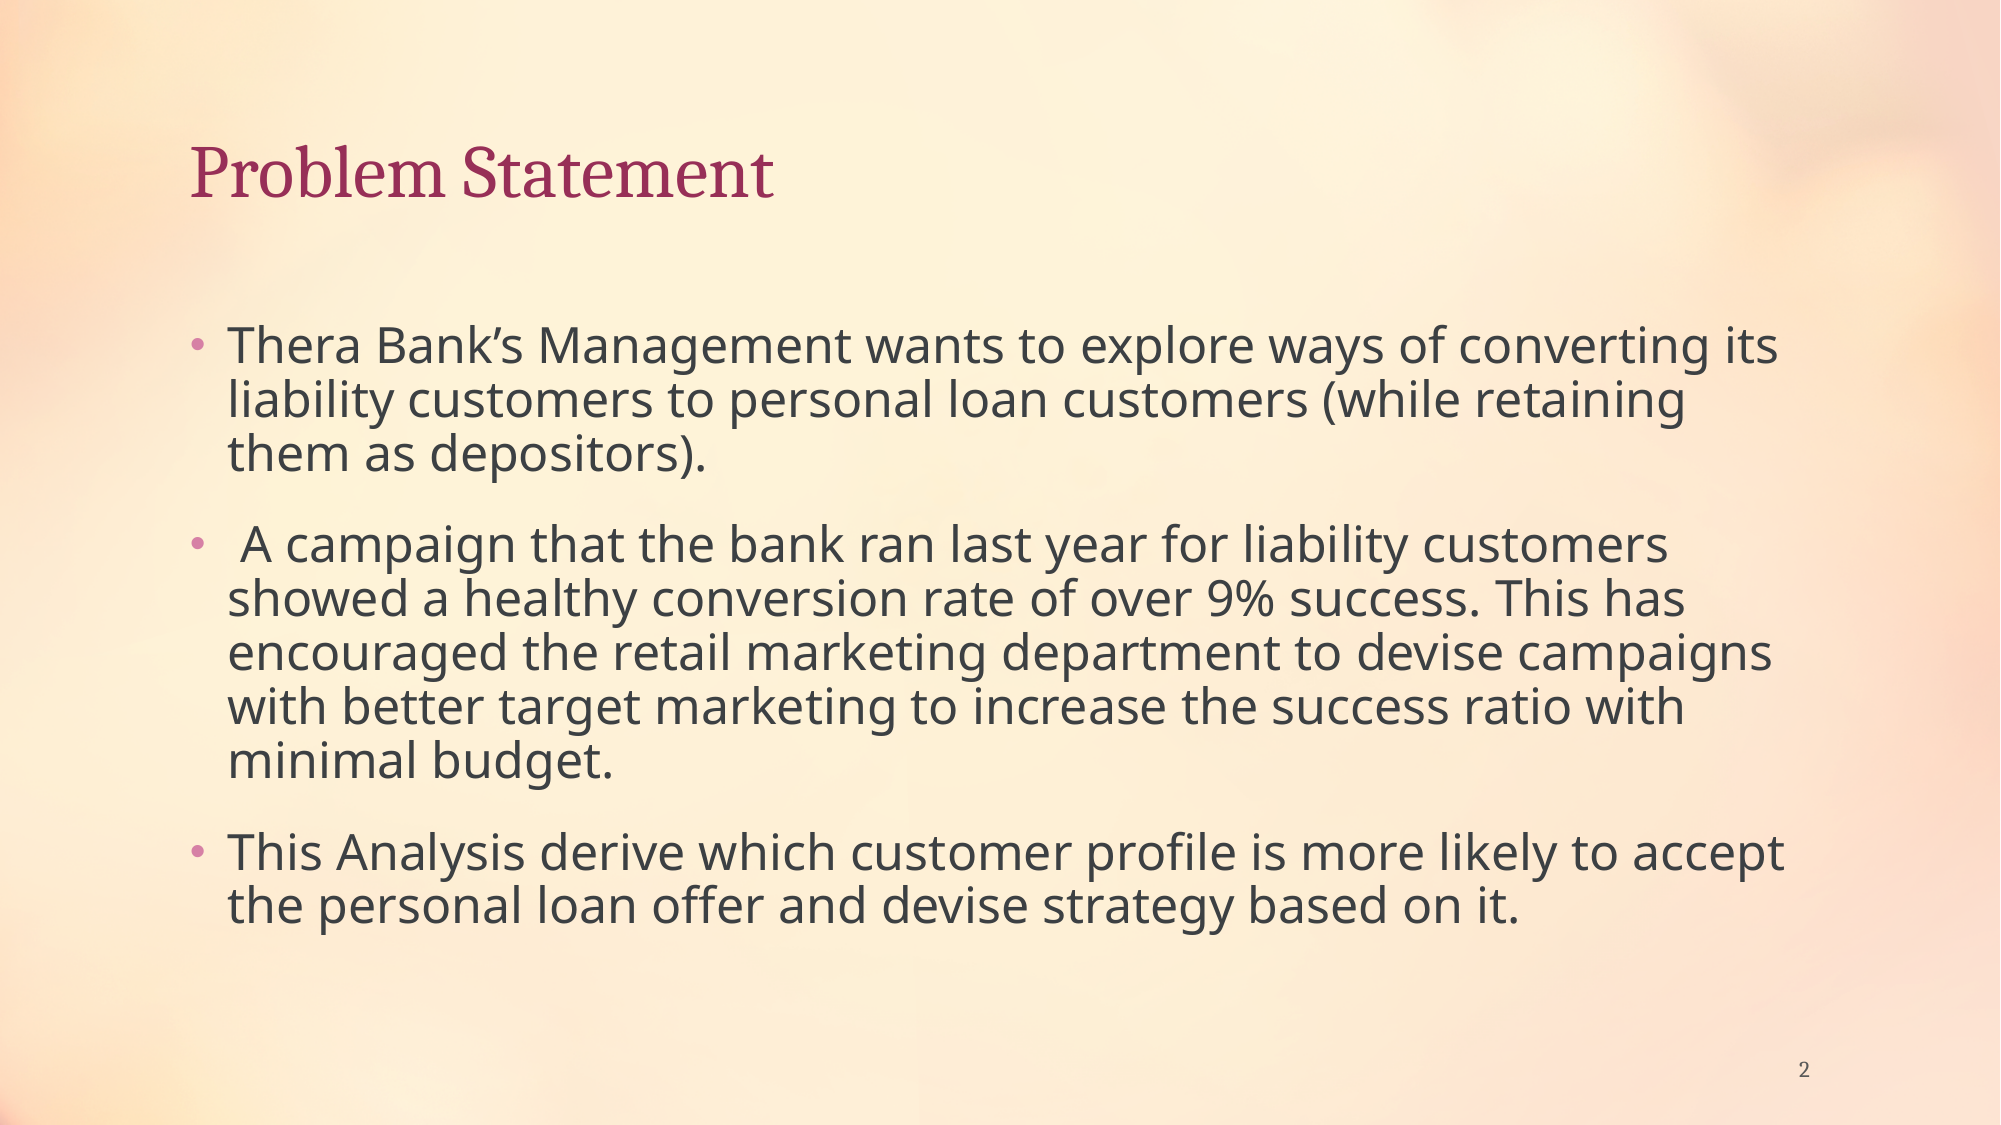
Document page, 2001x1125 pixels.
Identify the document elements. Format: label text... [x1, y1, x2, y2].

picture [0, 0, 2001, 1125]
slide_number 2 [1644, 1050, 1825, 1088]
list Thera Bank’s Management wants to explore ways of converting its liability customers to personal loan customers (while retaining them as depositors). A campaign that the bank ran last year for liability customers showed a healthy conversion rate of over 9% success. This has encouraged the retail marketing department to devise campaigns with better target marketing to increase the success ratio with minimal budget. This Analysis derive which customer profile is more likely to accept the personal loan offer and devise strategy based on it. [174, 312, 1825, 1013]
title Problem Statement [174, 26, 1825, 222]
